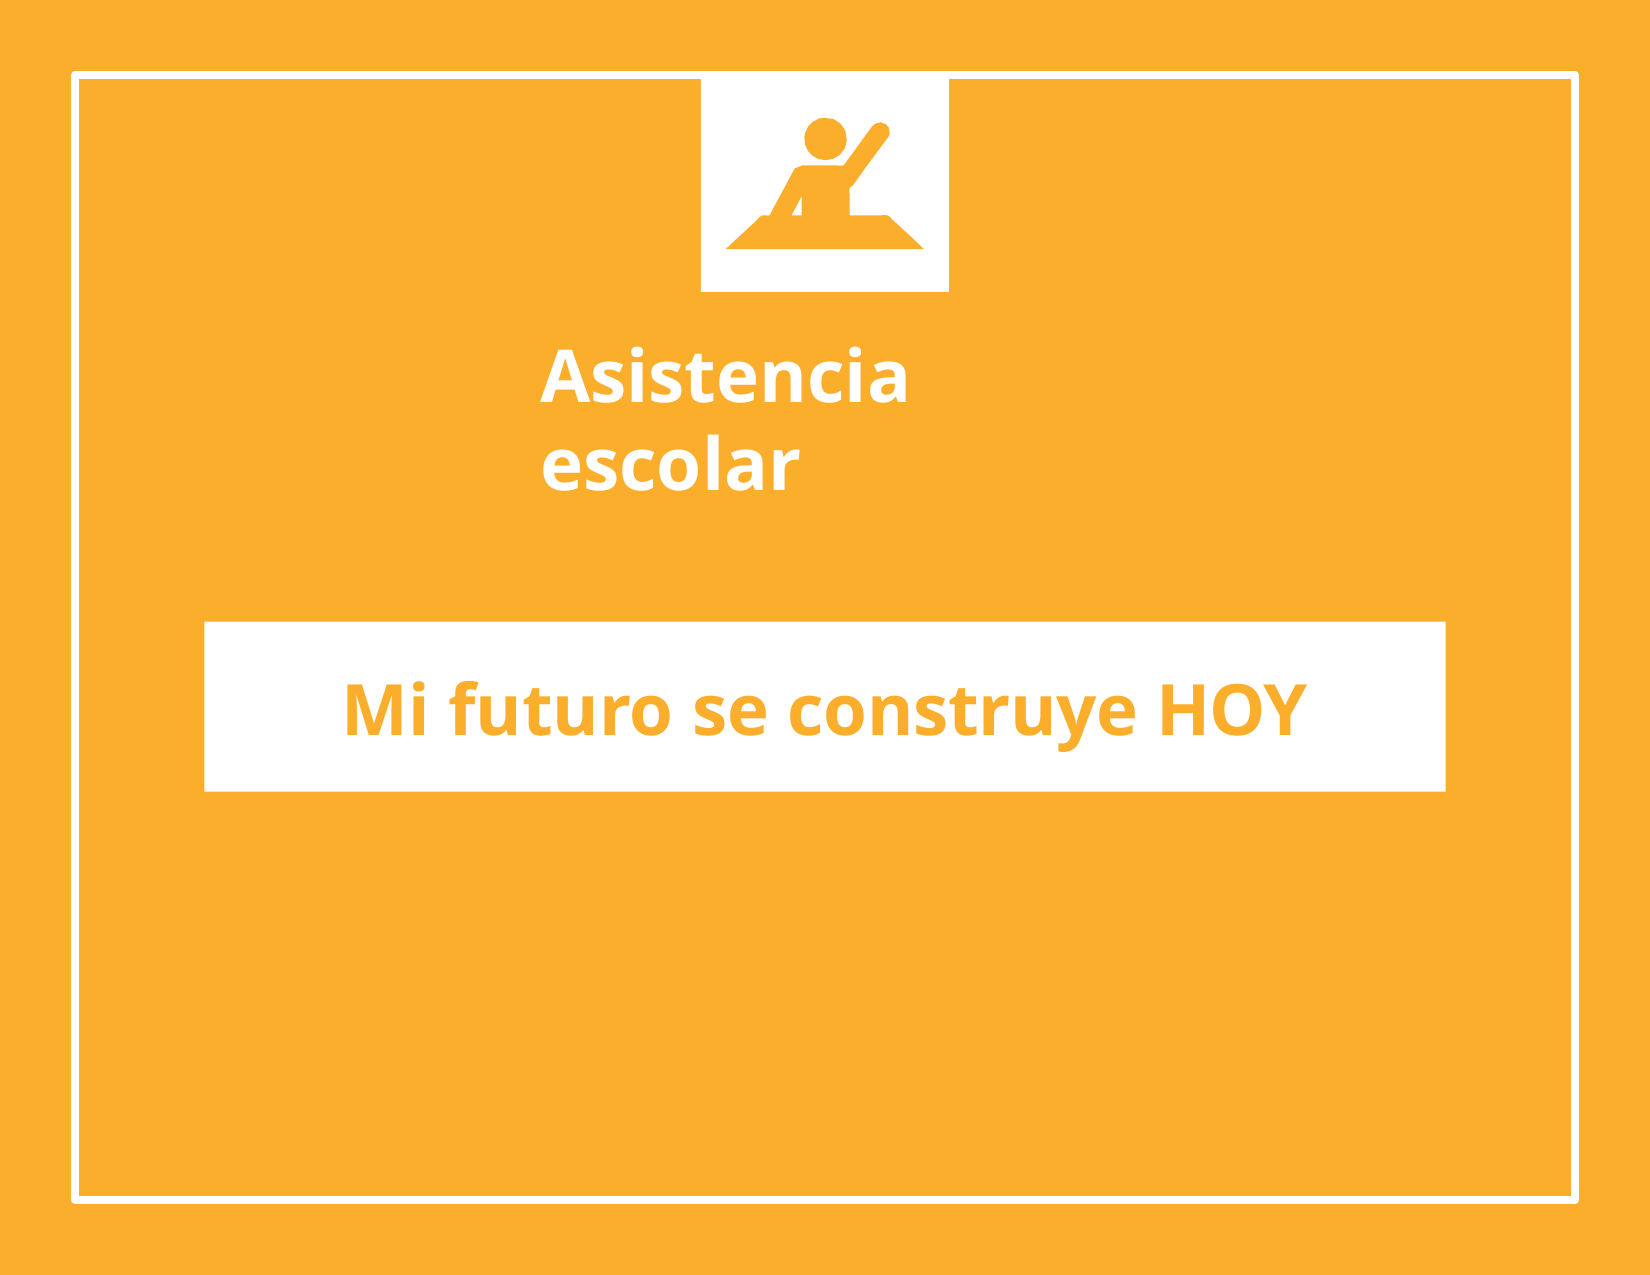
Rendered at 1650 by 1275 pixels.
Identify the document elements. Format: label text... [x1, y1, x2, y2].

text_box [700, 74, 950, 293]
text_box [0, 0, 1650, 1275]
text_box [74, 74, 1575, 1200]
text_box Mi futuro se construye HOY [204, 621, 1446, 792]
title Asistencia escolar [538, 327, 1112, 543]
